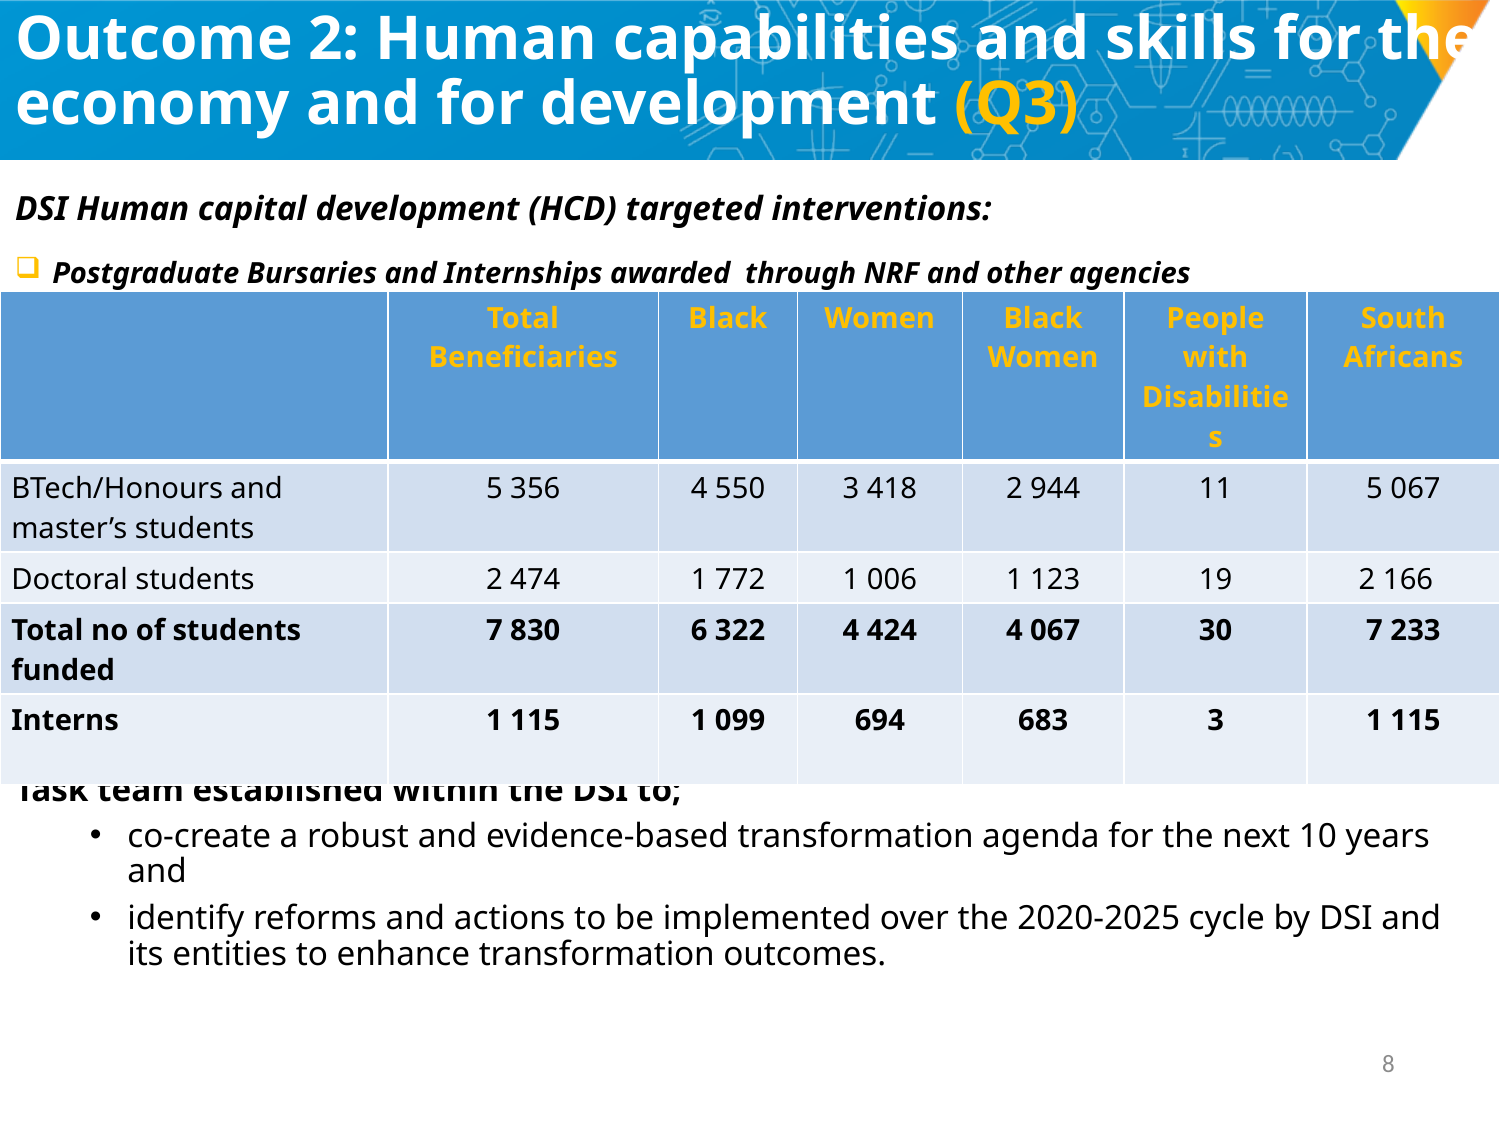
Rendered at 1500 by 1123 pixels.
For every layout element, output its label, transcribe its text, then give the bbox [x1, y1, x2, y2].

table_cell 694 [798, 695, 962, 784]
table_cell 1 115 [1308, 695, 1499, 784]
table_cell 4 067 [963, 604, 1123, 693]
table_cell 7 233 [1308, 604, 1499, 693]
table_header Black Women [963, 292, 1123, 459]
table_header Total Beneficiaries [389, 292, 658, 459]
table_header South Africans [1308, 292, 1499, 459]
table_cell 4 550 [659, 464, 797, 551]
table_header People with Disabilities [1125, 292, 1306, 459]
table_cell BTech/Honours and master’s students [1, 464, 387, 551]
table_cell Doctoral students [1, 553, 387, 602]
table_cell 1 115 [389, 695, 658, 784]
table_cell Interns [1, 695, 387, 784]
table_cell 1 123 [963, 553, 1123, 602]
table_cell 5 356 [389, 464, 658, 551]
table_cell 4 424 [798, 604, 962, 693]
table_cell 2 166 [1308, 553, 1499, 602]
table_cell 5 067 [1308, 464, 1499, 551]
table_cell 2 474 [389, 553, 658, 602]
table_header Black [659, 292, 797, 459]
table_cell 7 830 [389, 604, 658, 693]
table_cell 683 [963, 695, 1123, 784]
title Outcome 2: Human capabilities and skills for the economy and for development (Q3) [0, 0, 1500, 160]
table_cell 11 [1125, 464, 1306, 551]
table_cell 3 418 [798, 464, 962, 551]
table_cell Total no of students funded [1, 604, 387, 693]
list DSI Human capital development (HCD) targeted interventions: Postgraduate Bursaries and Internships awarded through NRF and other agencies Current transformation Interventions; Task team established within the DSI to; co-create a robust and evidence-based transformation agenda for the next 10 years and identify reforms and actions to be implemented over the 2020-2025 cycle by DSI and its entities to enhance transformation outcomes. [0, 786, 1500, 1123]
table_cell 1 772 [659, 553, 797, 602]
table_cell 3 [1125, 695, 1306, 784]
table_cell 30 [1125, 604, 1306, 693]
table_cell 19 [1125, 553, 1306, 602]
list DSI Human capital development (HCD) targeted interventions: Postgraduate Bursaries and Internships awarded through NRF and other agencies Current transformation Interventions; Task team established within the DSI to; co-create a robust and evidence-based transformation agenda for the next 10 years and identify reforms and actions to be implemented over the 2020-2025 cycle by DSI and its entities to enhance transformation outcomes. [0, 160, 1500, 290]
table_header [1, 292, 387, 459]
table_cell 6 322 [659, 604, 797, 693]
table_cell 2 944 [963, 464, 1123, 551]
table_cell 1 099 [659, 695, 797, 784]
table_cell 1 006 [798, 553, 962, 602]
table_header Women [798, 292, 962, 459]
